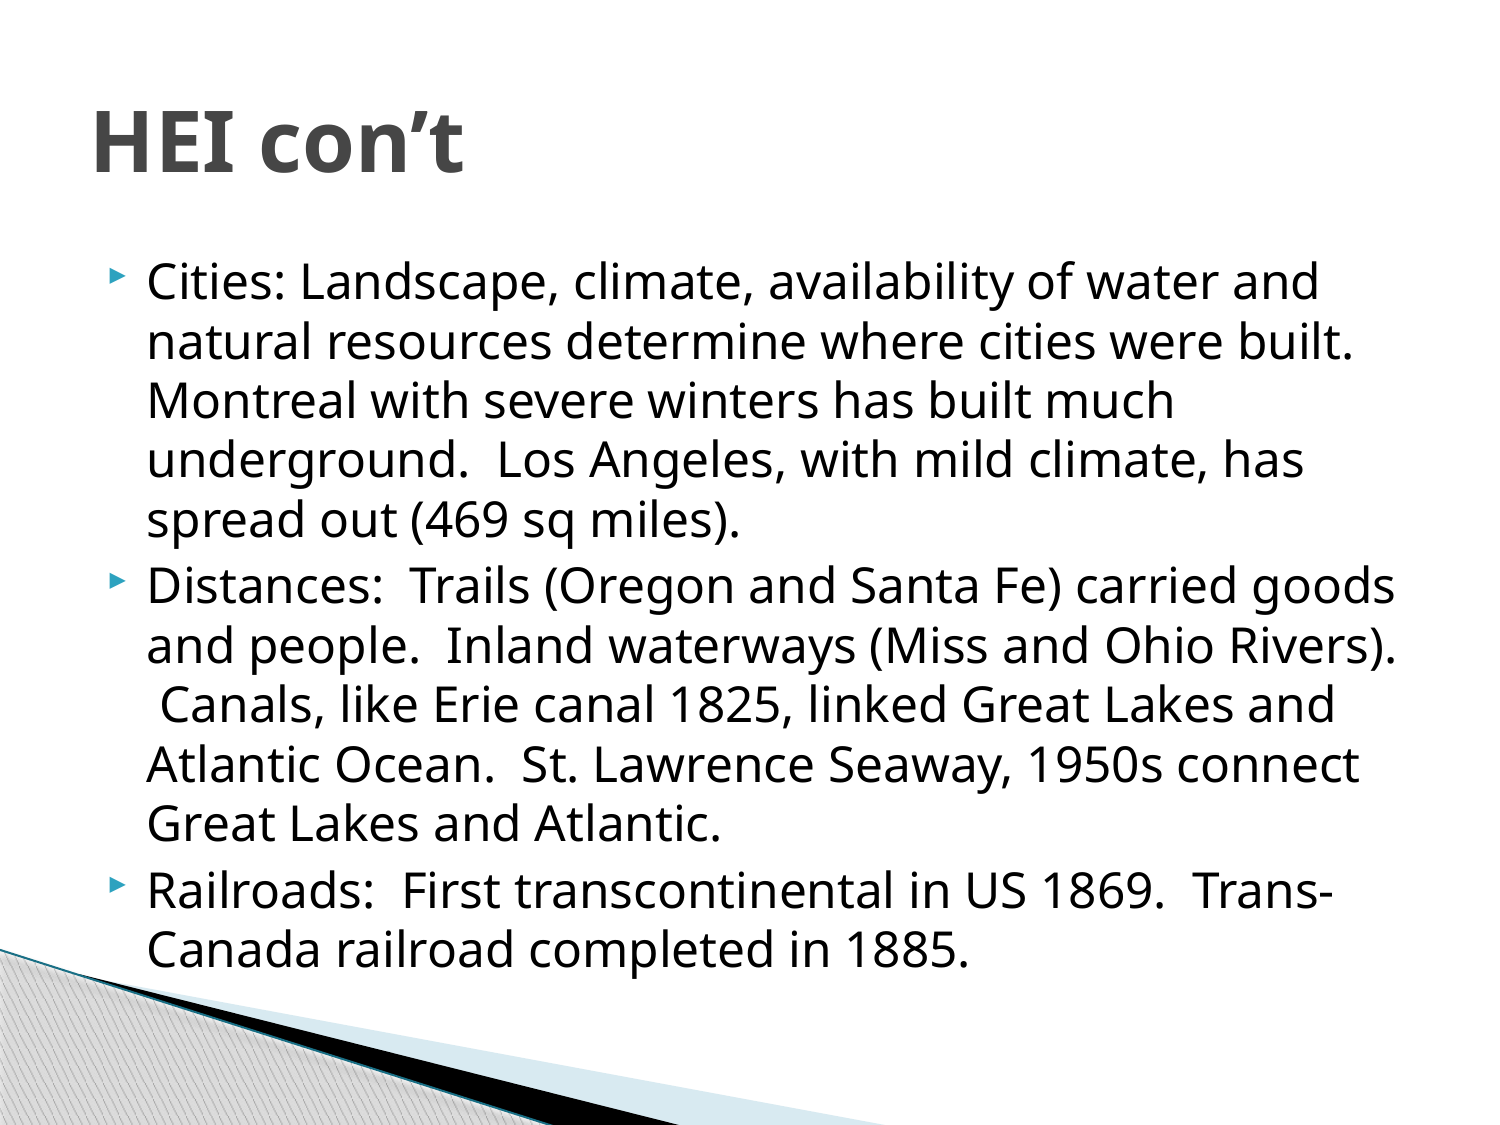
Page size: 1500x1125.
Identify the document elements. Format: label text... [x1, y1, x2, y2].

title HEI con’t [75, 45, 1425, 233]
list Cities: Landscape, climate, availability of water and natural resources determine where cities were built. Montreal with severe winters has built much underground. Los Angeles, with mild climate, has spread out (469 sq miles). Distances: Trails (Oregon and Santa Fe) carried goods and people. Inland waterways (Miss and Ohio Rivers). Canals, like Erie canal 1825, linked Great Lakes and Atlantic Ocean. St. Lawrence Seaway, 1950s connect Great Lakes and Atlantic. Railroads: First transcontinental in US 1869. Trans-Canada railroad completed in 1885. [75, 243, 1425, 986]
